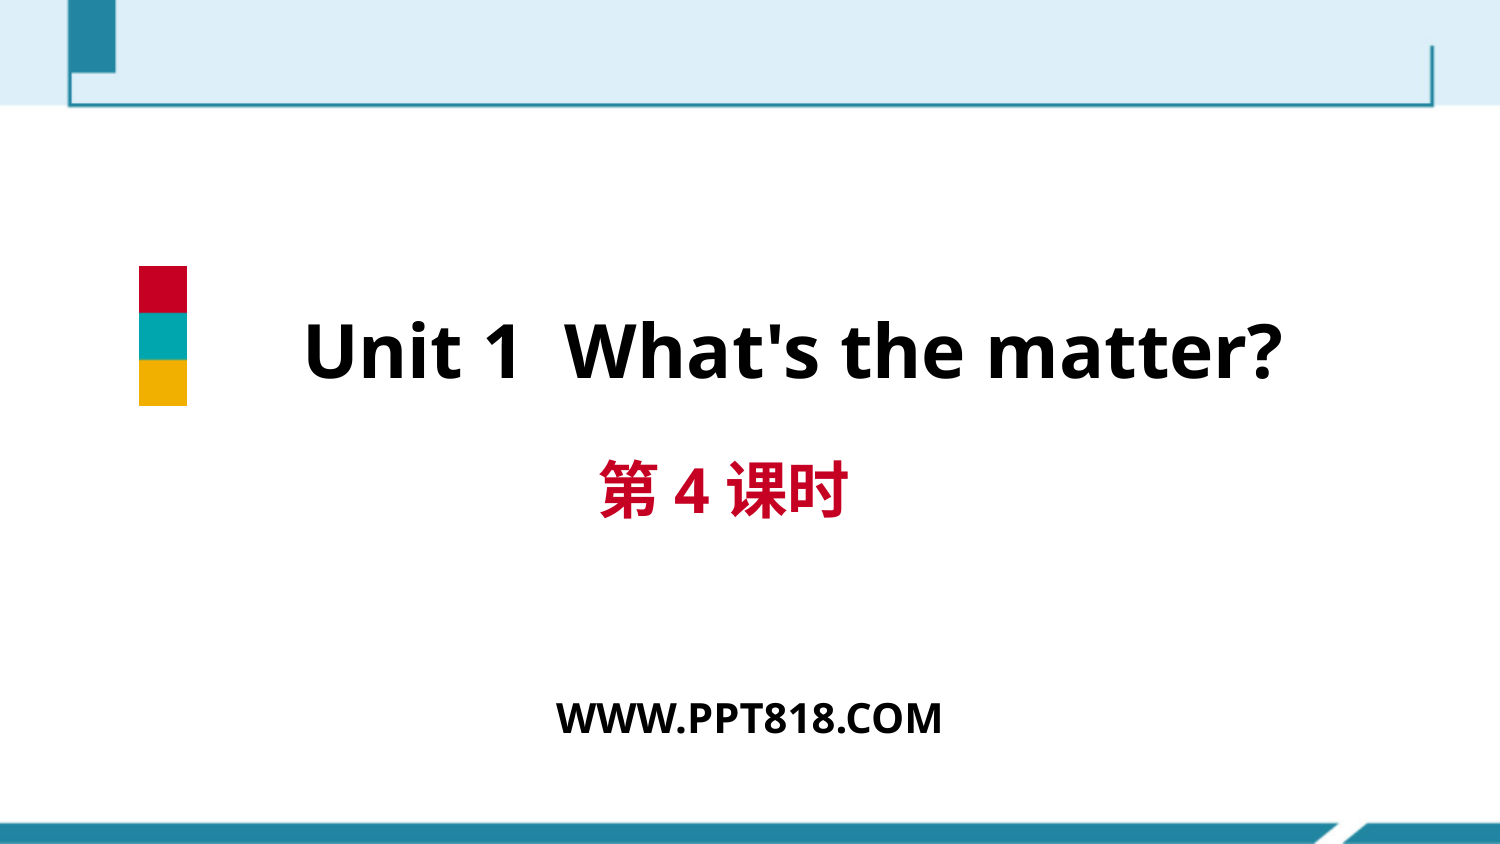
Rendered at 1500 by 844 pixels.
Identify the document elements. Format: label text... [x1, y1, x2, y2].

text_box WWW.PPT818.COM [0, 679, 1500, 749]
picture [0, 749, 1500, 844]
picture [0, 0, 1500, 679]
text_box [129, 251, 1380, 535]
